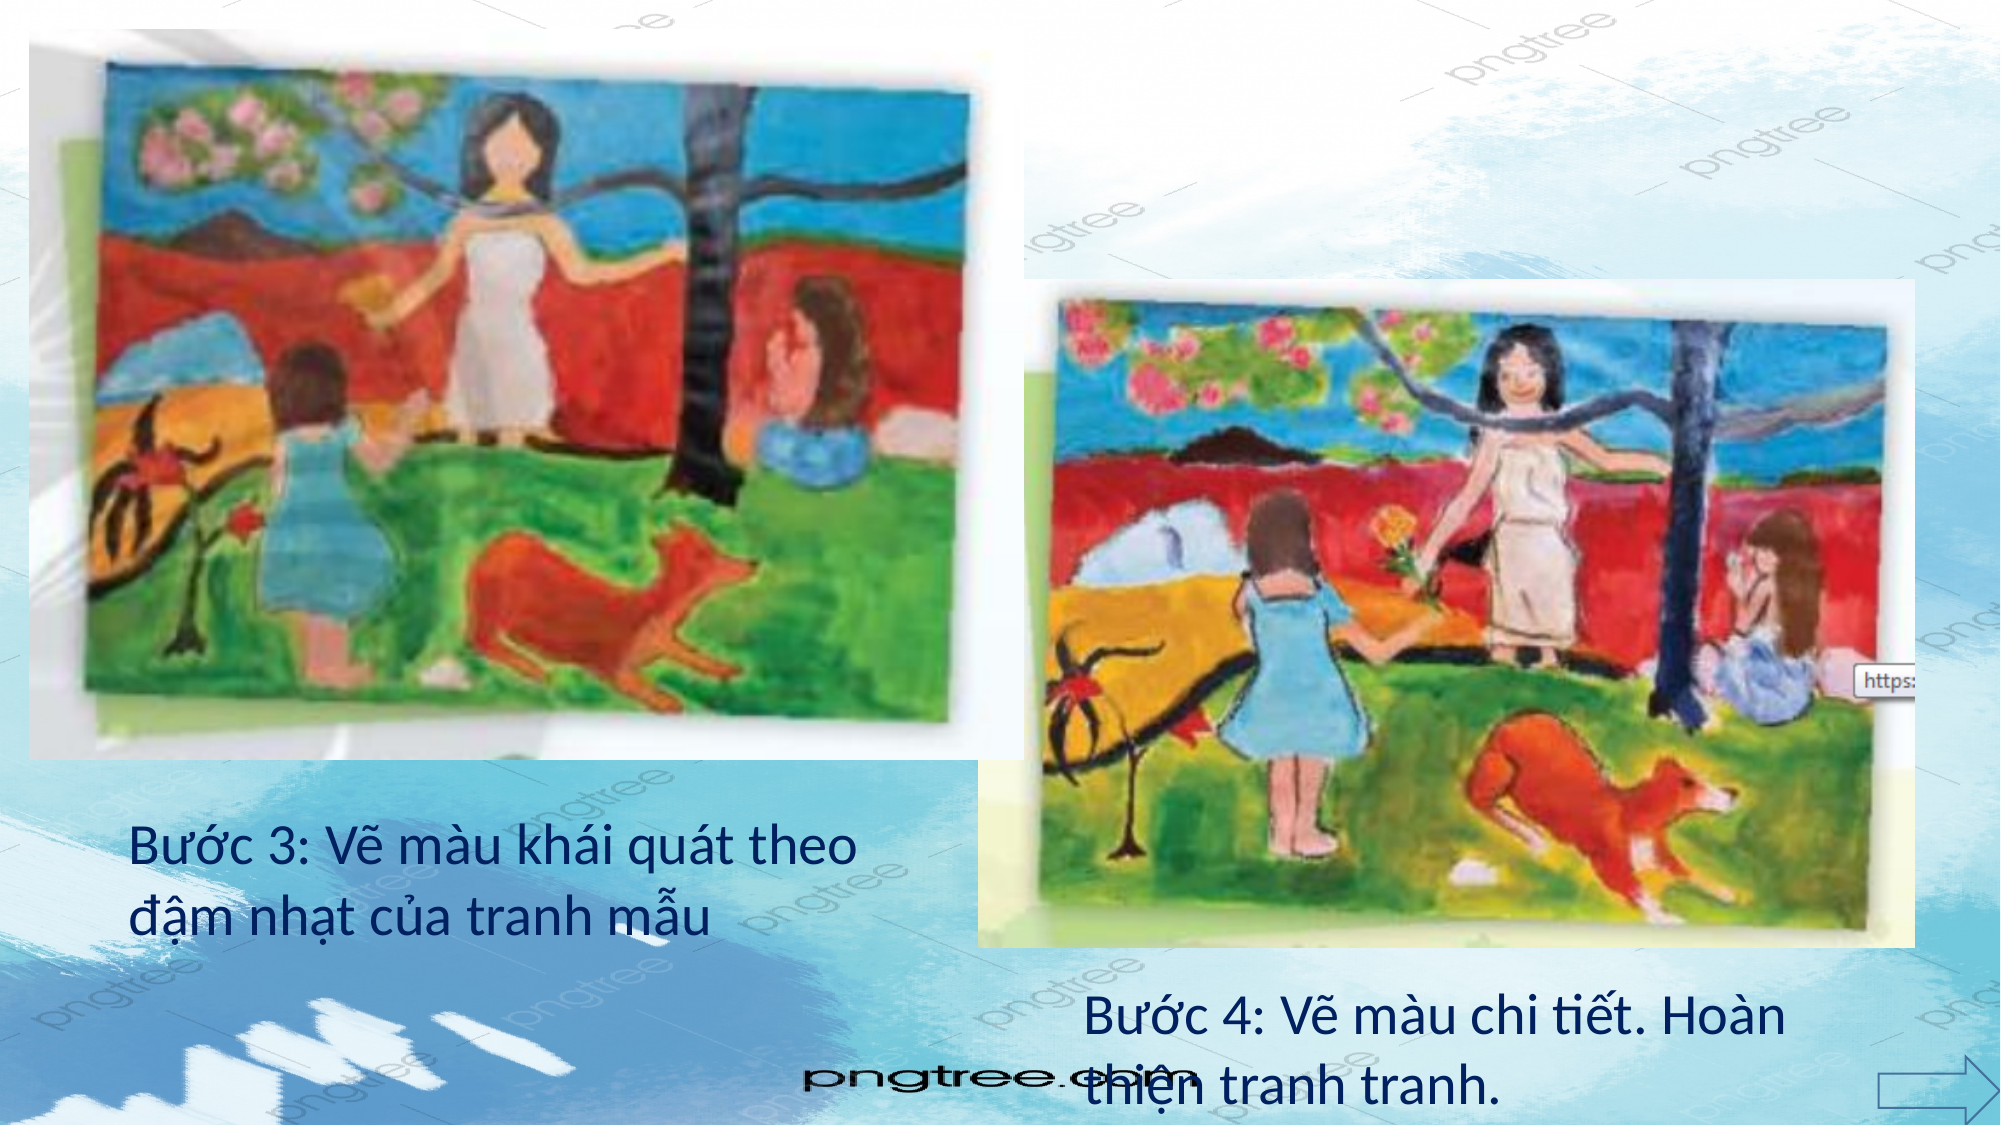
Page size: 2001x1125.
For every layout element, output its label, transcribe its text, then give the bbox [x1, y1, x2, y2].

text_box [1886, 1054, 2000, 1125]
text_box Bước 4: Vẽ màu chi tiết. Hoàn thiện tranh tranh. [1069, 968, 1886, 1124]
picture [0, 0, 2001, 1125]
text_box Bước 3: Vẽ màu khái quát theo đậm nhạt của tranh mẫu [113, 799, 917, 955]
